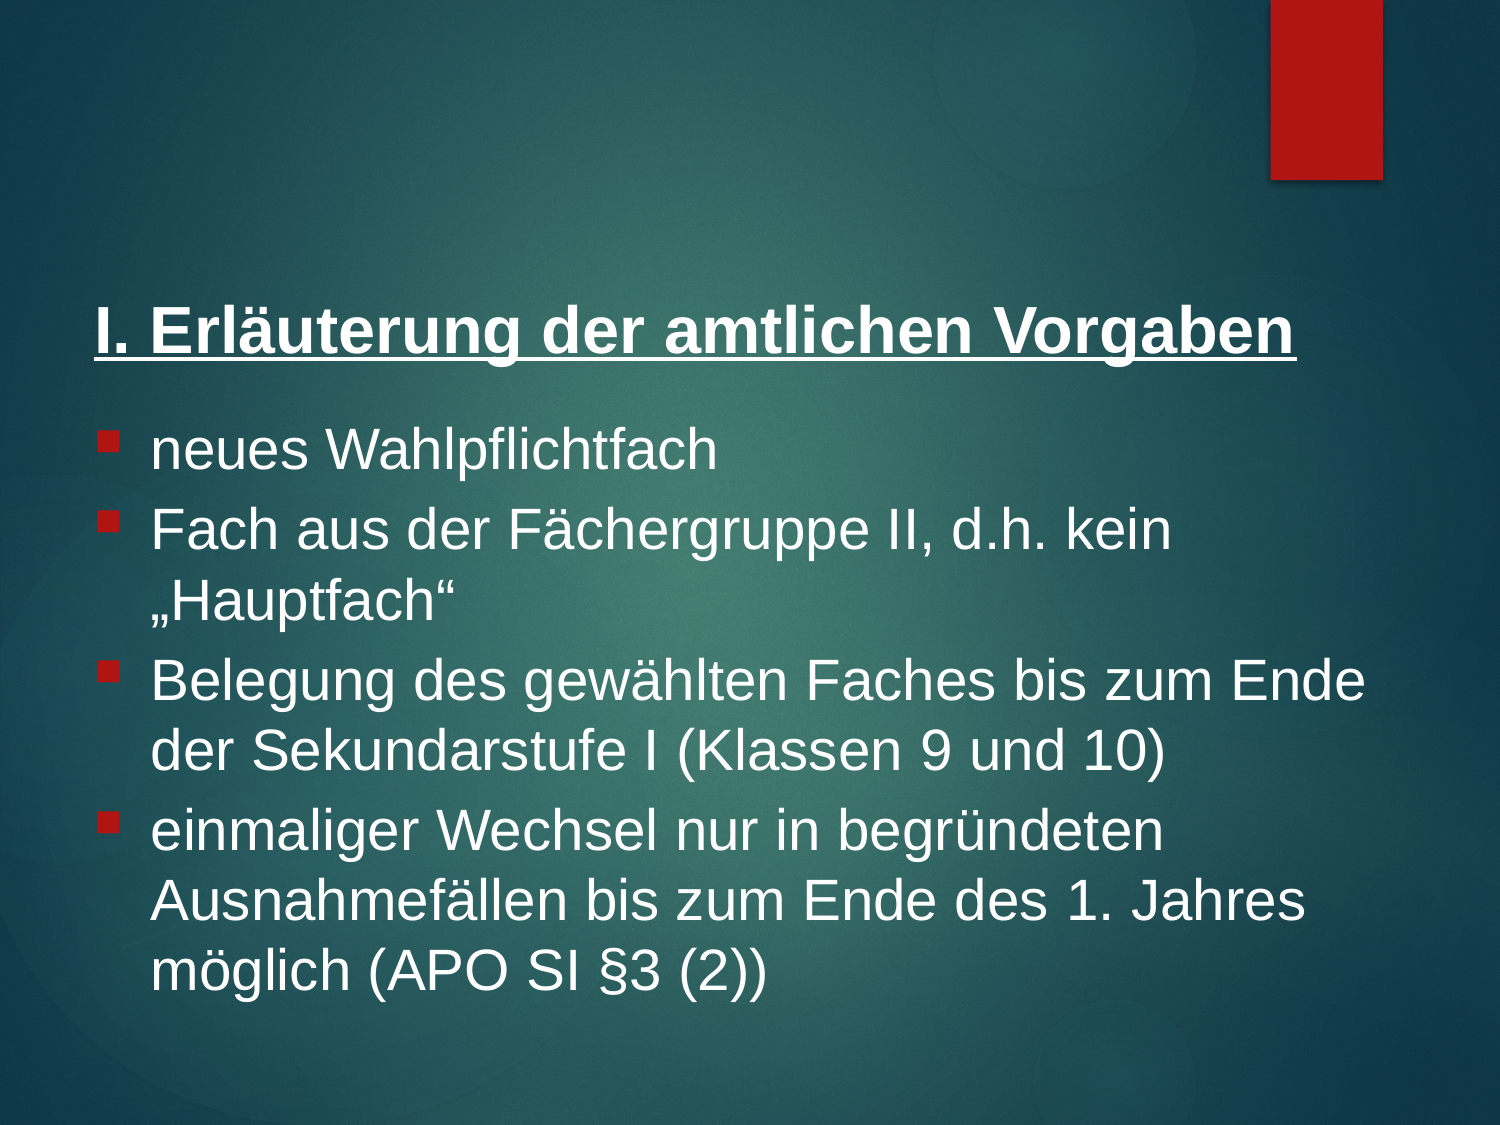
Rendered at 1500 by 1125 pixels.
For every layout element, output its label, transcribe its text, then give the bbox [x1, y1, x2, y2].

text_box I. Erläuterung der amtlichen Vorgaben neues Wahlpflichtfach Fach aus der Fächergruppe II, d.h. kein „Hauptfach“ Belegung des gewählten Faches bis zum Ende der Sekundarstufe I (Klassen 9 und 10) einmaliger Wechsel nur in begründeten Ausnahmefällen bis zum Ende des 1. Jahres möglich (APO SI §3 (2)) [86, 278, 1418, 1010]
text_box [123, 142, 1418, 278]
